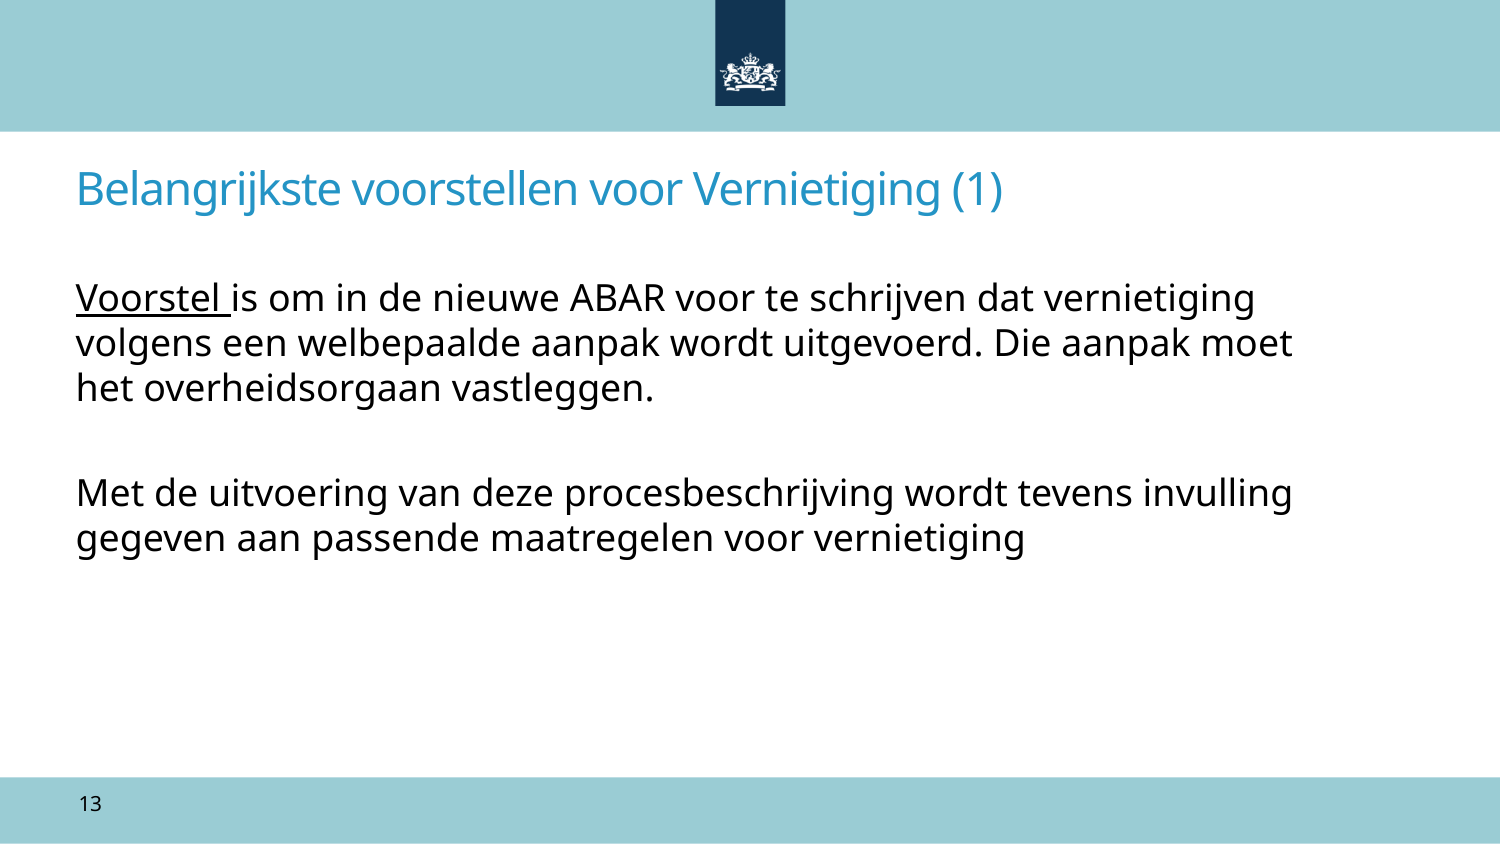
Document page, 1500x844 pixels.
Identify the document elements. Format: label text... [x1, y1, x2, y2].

picture [0, 0, 1500, 106]
slide_number 13 [63, 782, 181, 828]
list Voorstel is om in de nieuwe ABAR voor te schrijven dat vernietiging volgens een welbepaalde aanpak wordt uitgevoerd. Die aanpak moet het overheidsorgaan vastleggen. Met de uitvoering van deze procesbeschrijving wordt tevens invulling gegeven aan passende maatregelen voor vernietiging [60, 221, 1350, 747]
title Belangrijkste voorstellen voor Vernietiging (1) [60, 151, 1348, 221]
